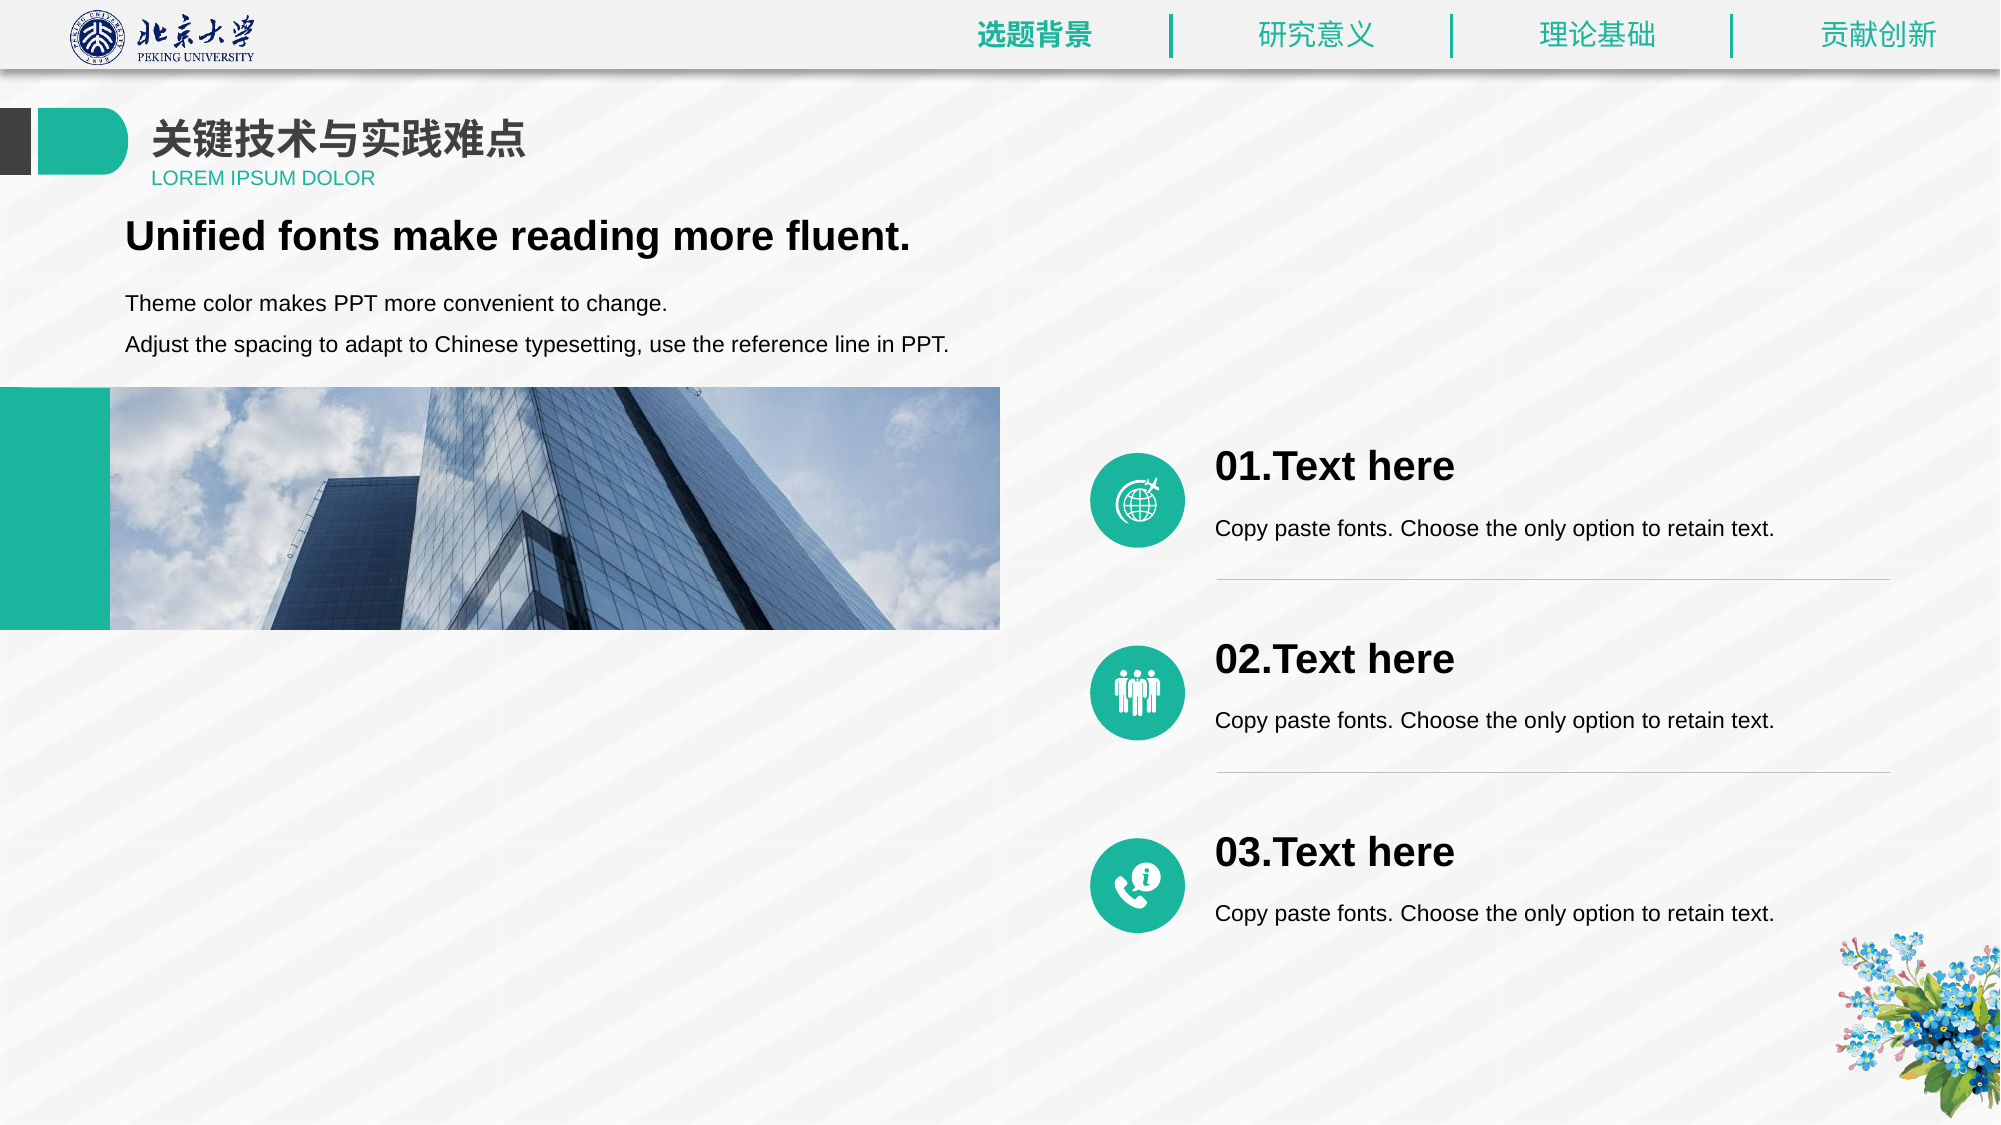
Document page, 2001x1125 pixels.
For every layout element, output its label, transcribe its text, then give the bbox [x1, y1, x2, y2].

text_box 贡献创新 [1805, 9, 1953, 59]
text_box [0, 184, 1890, 959]
text_box 关键技术与实践难点 [136, 79, 572, 184]
picture [0, 0, 2001, 1125]
text_box [0, 108, 31, 175]
text_box [0, 0, 2000, 70]
text_box 选题背景 [962, 9, 1110, 59]
text_box [38, 107, 129, 175]
text_box 研究意义 [1243, 9, 1391, 59]
text_box 理论基础 [1524, 9, 1672, 59]
text_box LOREM IPSUM DOLOR [136, 157, 450, 184]
picture [70, 10, 254, 65]
